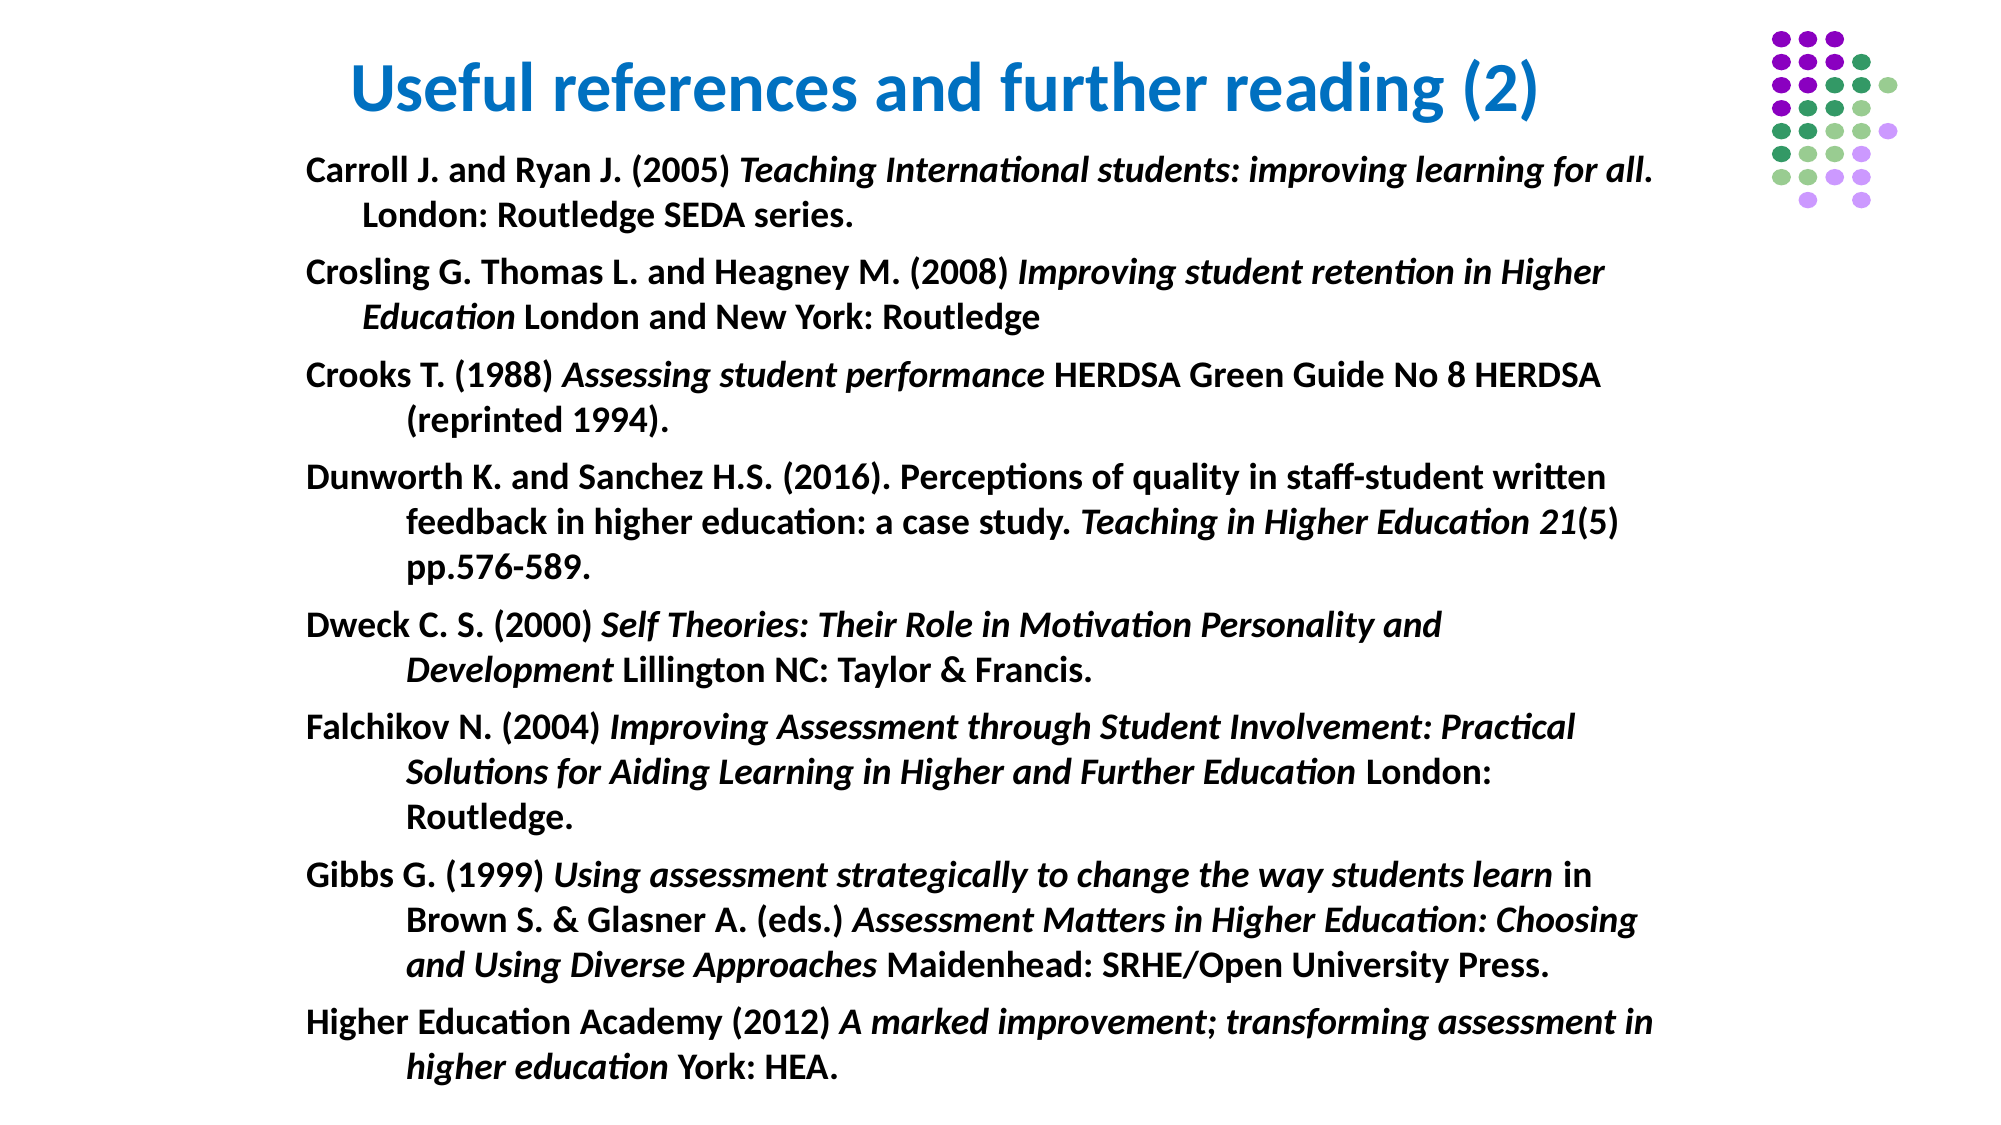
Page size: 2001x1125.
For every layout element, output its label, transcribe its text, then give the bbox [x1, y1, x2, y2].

list Carroll J. and Ryan J. (2005) Teaching International students: improving learning for all. London: Routledge SEDA series. Crosling G. Thomas L. and Heagney M. (2008) Improving student retention in Higher Education London and New York: Routledge Crooks T. (1988) Assessing student performance HERDSA Green Guide No 8 HERDSA (reprinted 1994). Dunworth K. and Sanchez H.S. (2016). Perceptions of quality in staff-student written feedback in higher education: a case study. Teaching in Higher Education 21(5) pp.576-589. Dweck C. S. (2000) Self Theories: Their Role in Motivation Personality and Development Lillington NC: Taylor & Francis. Falchikov N. (2004) Improving Assessment through Student Involvement: Practical Solutions for Aiding Learning in Higher and Further Education London: Routledge. Gibbs G. (1999) Using assessment strategically to change the way students learn in Brown S. & Glasner A. (eds.) Assessment Matters in Higher Education: Choosing and Using Diverse Approaches Maidenhead: SRHE/Open University Press. Higher Education Academy (2012) A marked improvement; transforming assessment in higher education York: HEA. [290, 136, 1674, 1018]
title Useful references and further reading (2) [326, 42, 1565, 136]
